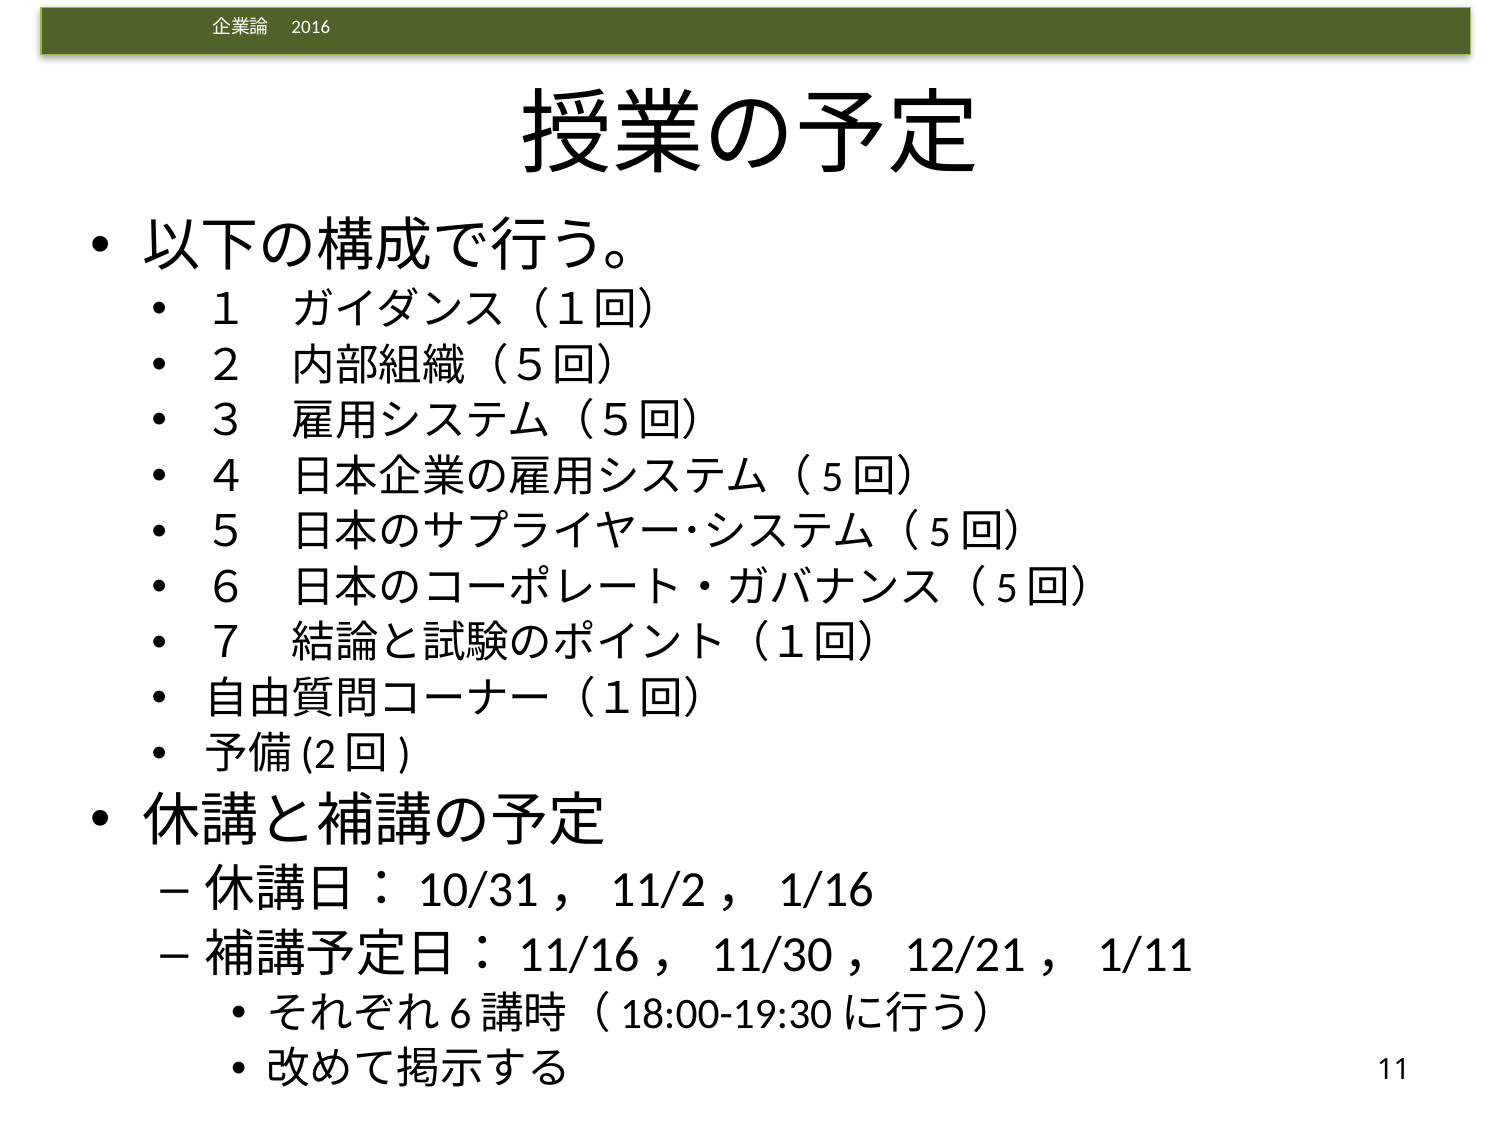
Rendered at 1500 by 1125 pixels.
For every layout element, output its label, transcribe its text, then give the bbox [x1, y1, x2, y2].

title 授業の予定 [75, 66, 1425, 208]
list 以下の構成で行う。 １ ガイダンス（１回） ２ 内部組織（５回） ３ 雇用システム（５回） ４ 日本企業の雇用システム（5回） ５ 日本のサプライヤー･システム（5回） ６ 日本のコーポレート・ガバナンス（5回） ７ 結論と試験のポイント（１回） 自由質問コーナー（１回） 予備(2回) 休講と補講の予定 休講日：10/31，11/2，1/16 補講予定日：11/16，11/30，12/21，1/11 それぞれ6講時（18:00-19:30に行う） 改めて掲示する [75, 208, 1425, 1106]
slide_number 11 [1299, 1042, 1425, 1103]
